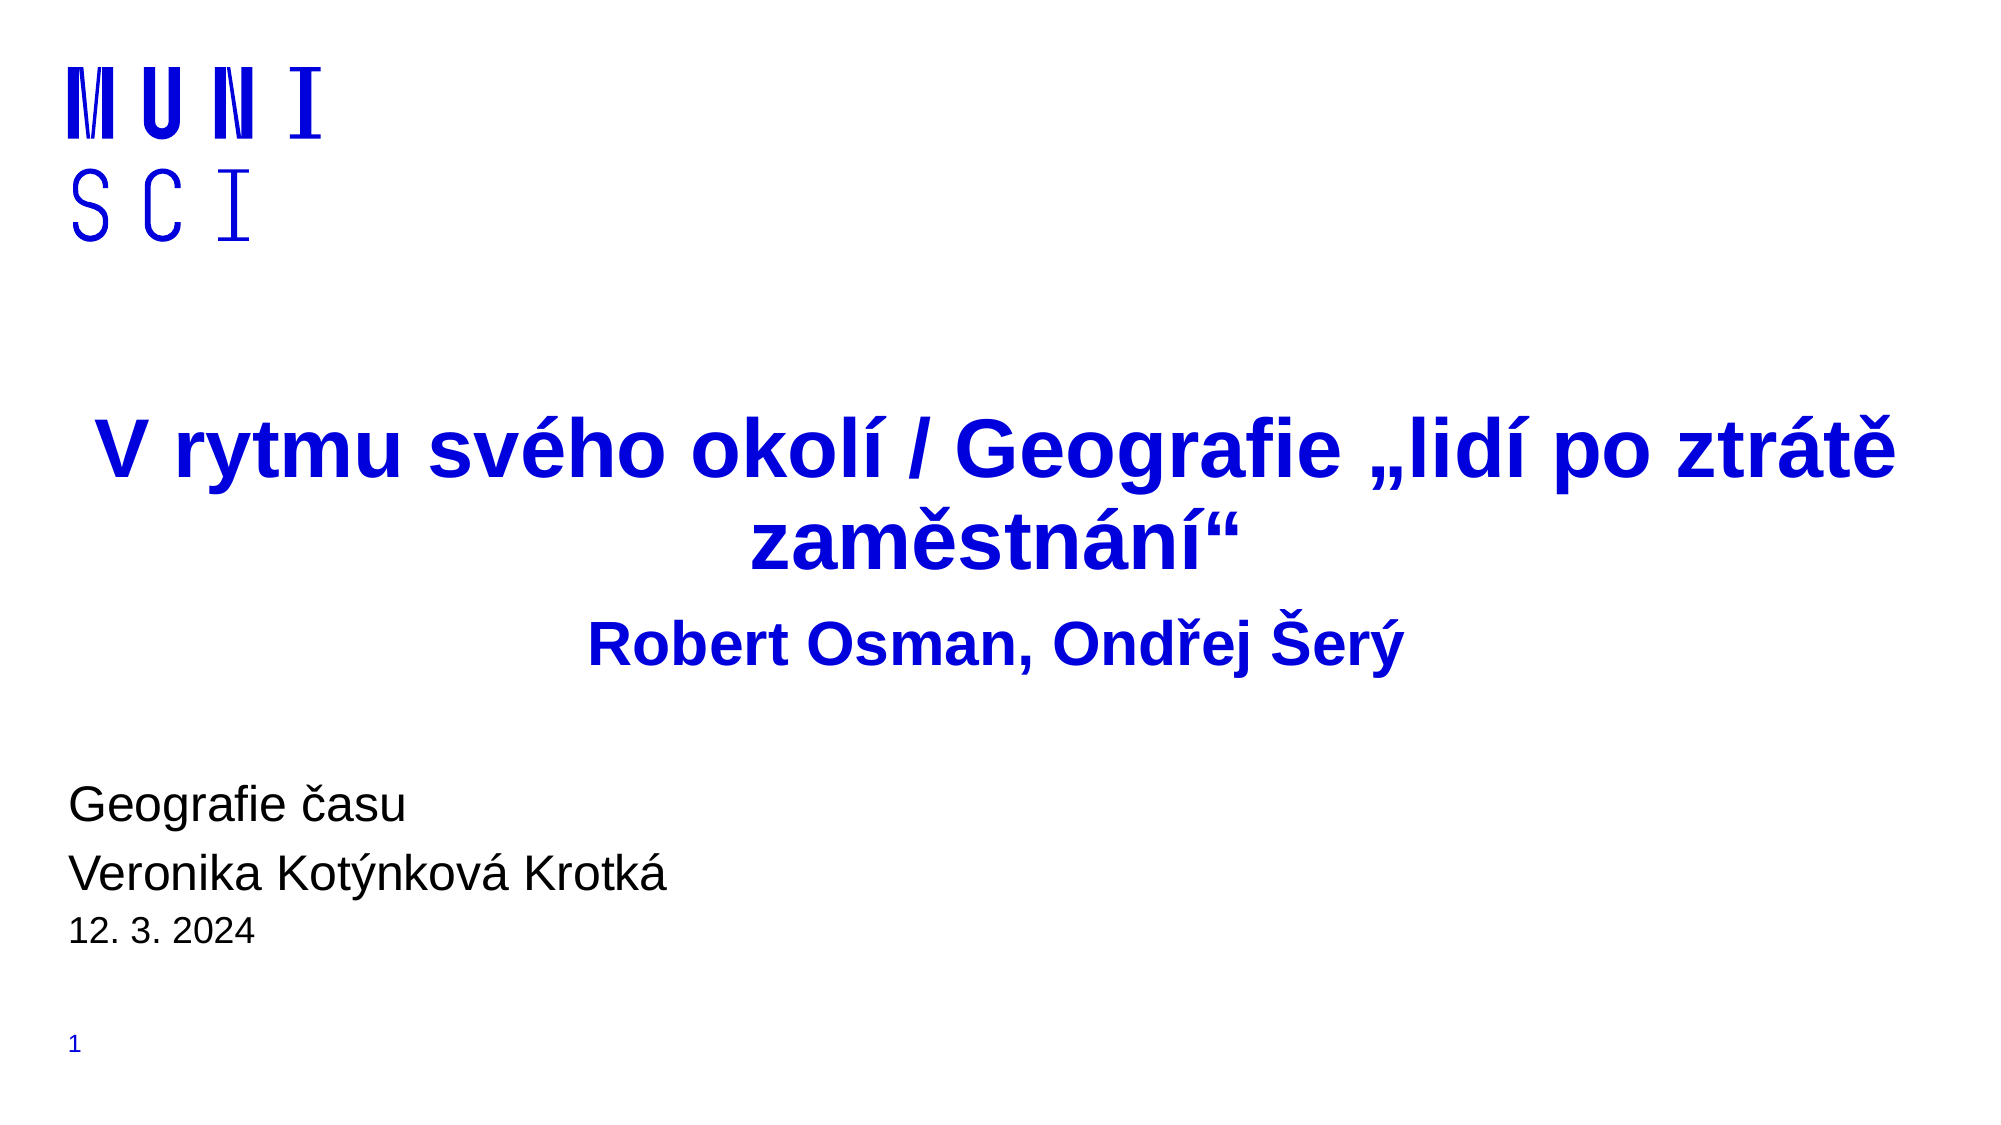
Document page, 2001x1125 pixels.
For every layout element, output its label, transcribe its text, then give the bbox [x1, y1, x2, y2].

slide_number 1 [67, 1021, 110, 1063]
subtitle Geografie času Veronika Kotýnková Krotká 12. 3. 2024 [68, 763, 1932, 878]
title V rytmu svého okolí / Geografie „lidí po ztrátě zaměstnání“ Robert Osman, Ondřej Šerý [65, 402, 1930, 595]
